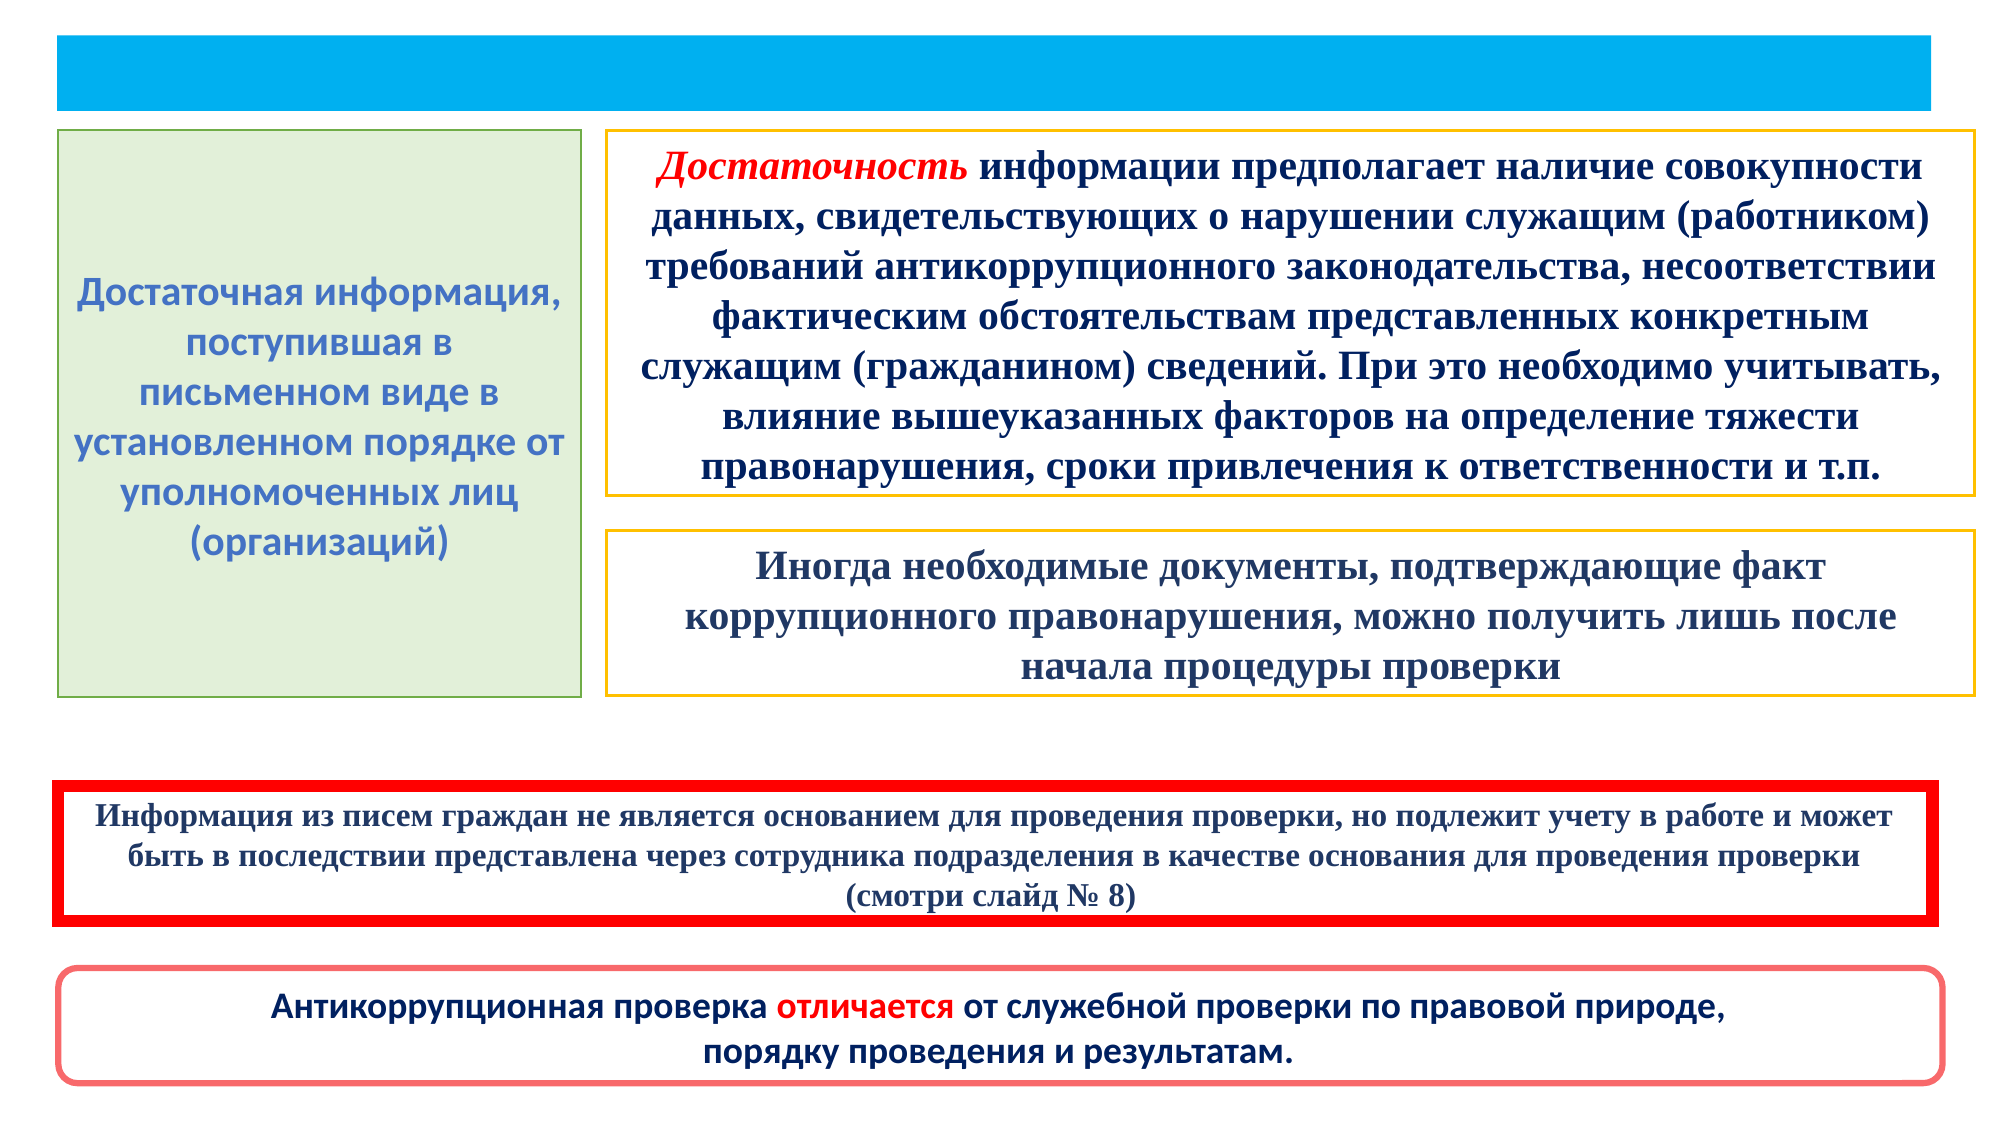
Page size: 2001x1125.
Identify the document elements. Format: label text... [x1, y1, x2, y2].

text_box Достаточность информации предполагает наличие совокупности данных, свидетельствующих о нарушении служащим (работником) требований антикоррупционного законодательства, несоответствии фактическим обстоятельствам представленных конкретным служащим (гражданином) сведений. При это необходимо учитывать, влияние вышеуказанных факторов на определение тяжести правонарушения, сроки привлечения к ответственности и т.п. [606, 129, 1976, 496]
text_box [58, 963, 1943, 1090]
text_box Информация из писем граждан не является основанием для проведения проверки, но подлежит учету в работе и может быть в последствии представлена через сотрудника подразделения в качестве основания для проведения проверки (смотри слайд № 8) [57, 785, 1933, 922]
text_box Иногда необходимые документы, подтверждающие факт коррупционного правонарушения, можно получить лишь после начала процедуры проверки [606, 529, 1976, 696]
text_box [57, 35, 1932, 111]
text_box Достаточная информация, поступившая в письменном виде в установленном порядке от уполномоченных лиц (организаций) [57, 129, 582, 698]
